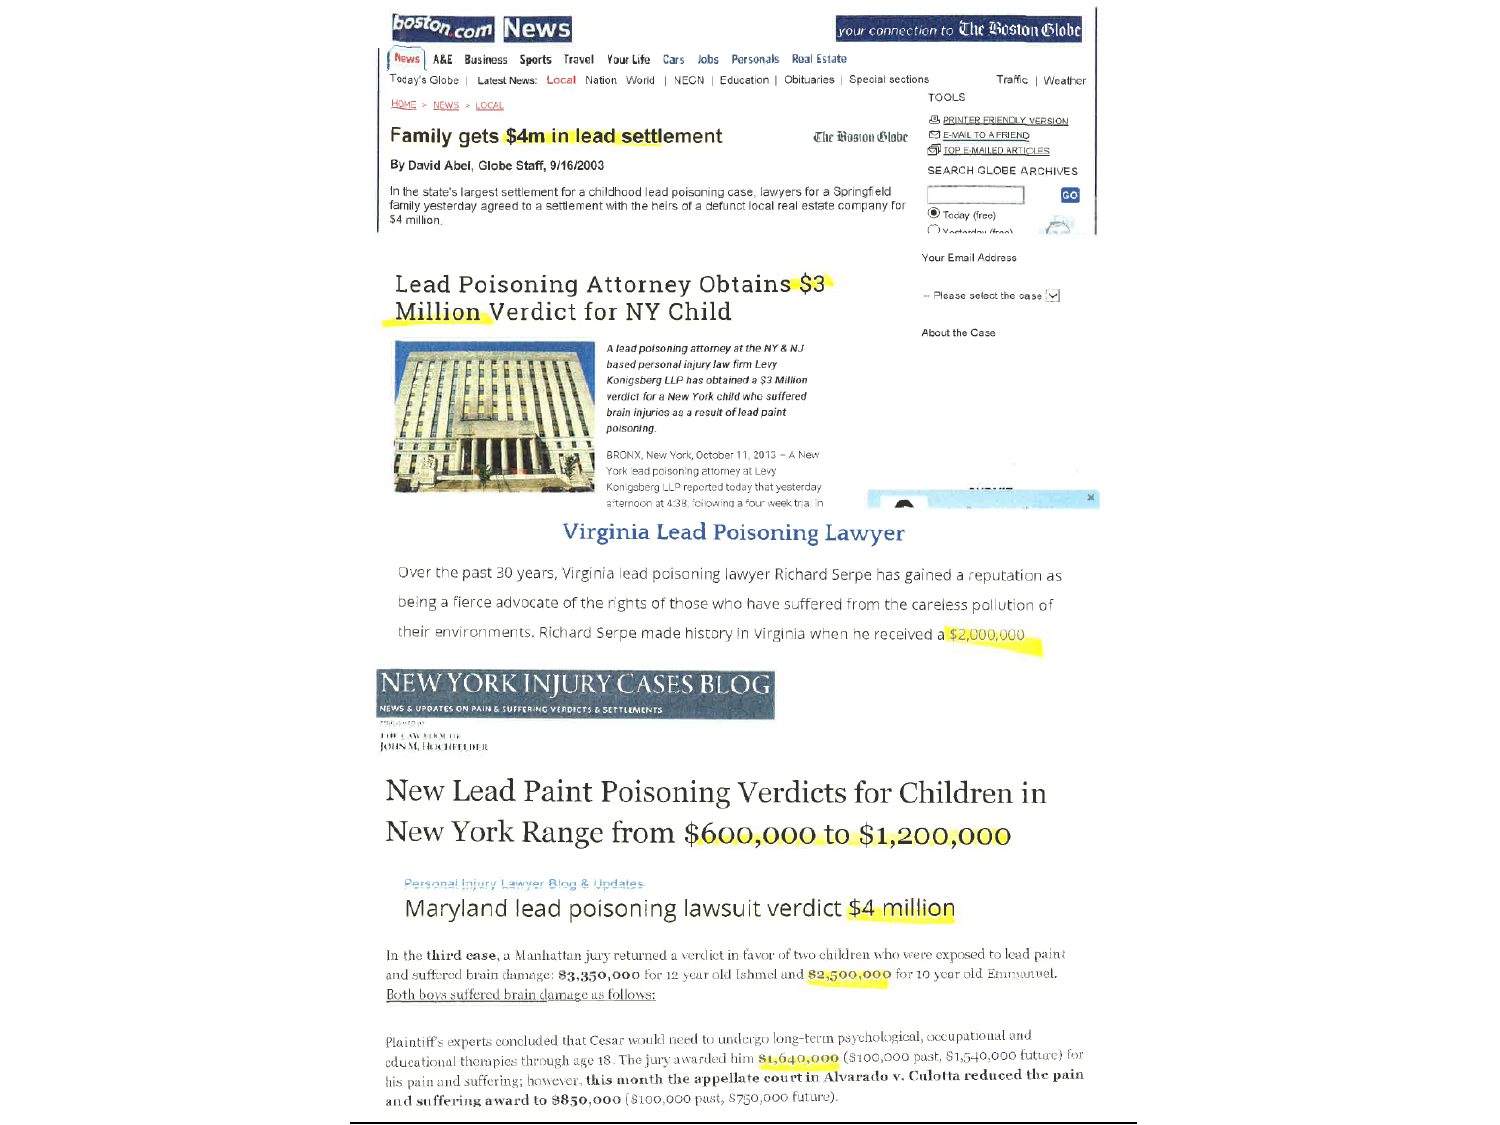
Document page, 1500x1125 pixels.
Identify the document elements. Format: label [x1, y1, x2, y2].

picture [349, 0, 1137, 1124]
